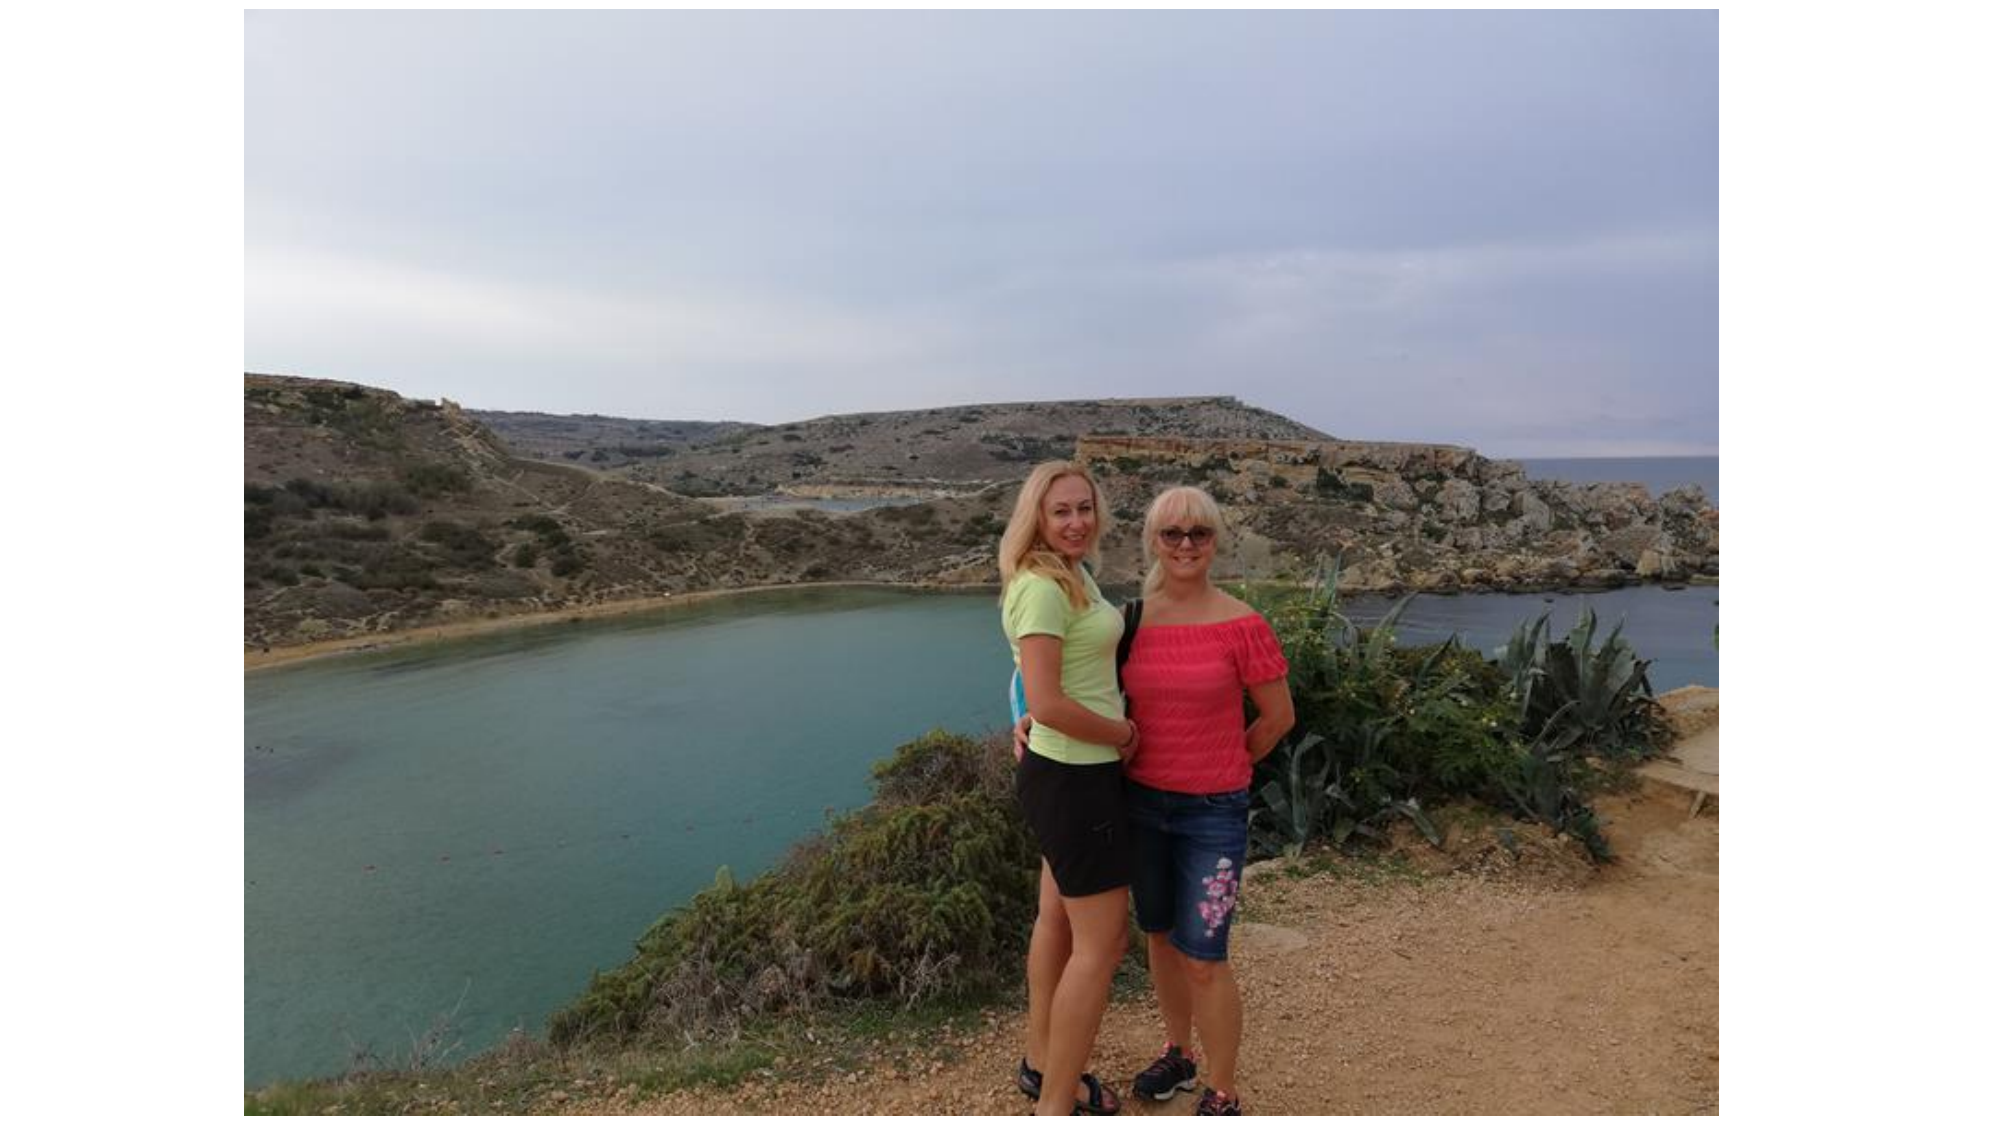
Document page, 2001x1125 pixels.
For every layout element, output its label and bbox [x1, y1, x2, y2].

picture [244, 9, 1719, 1116]
